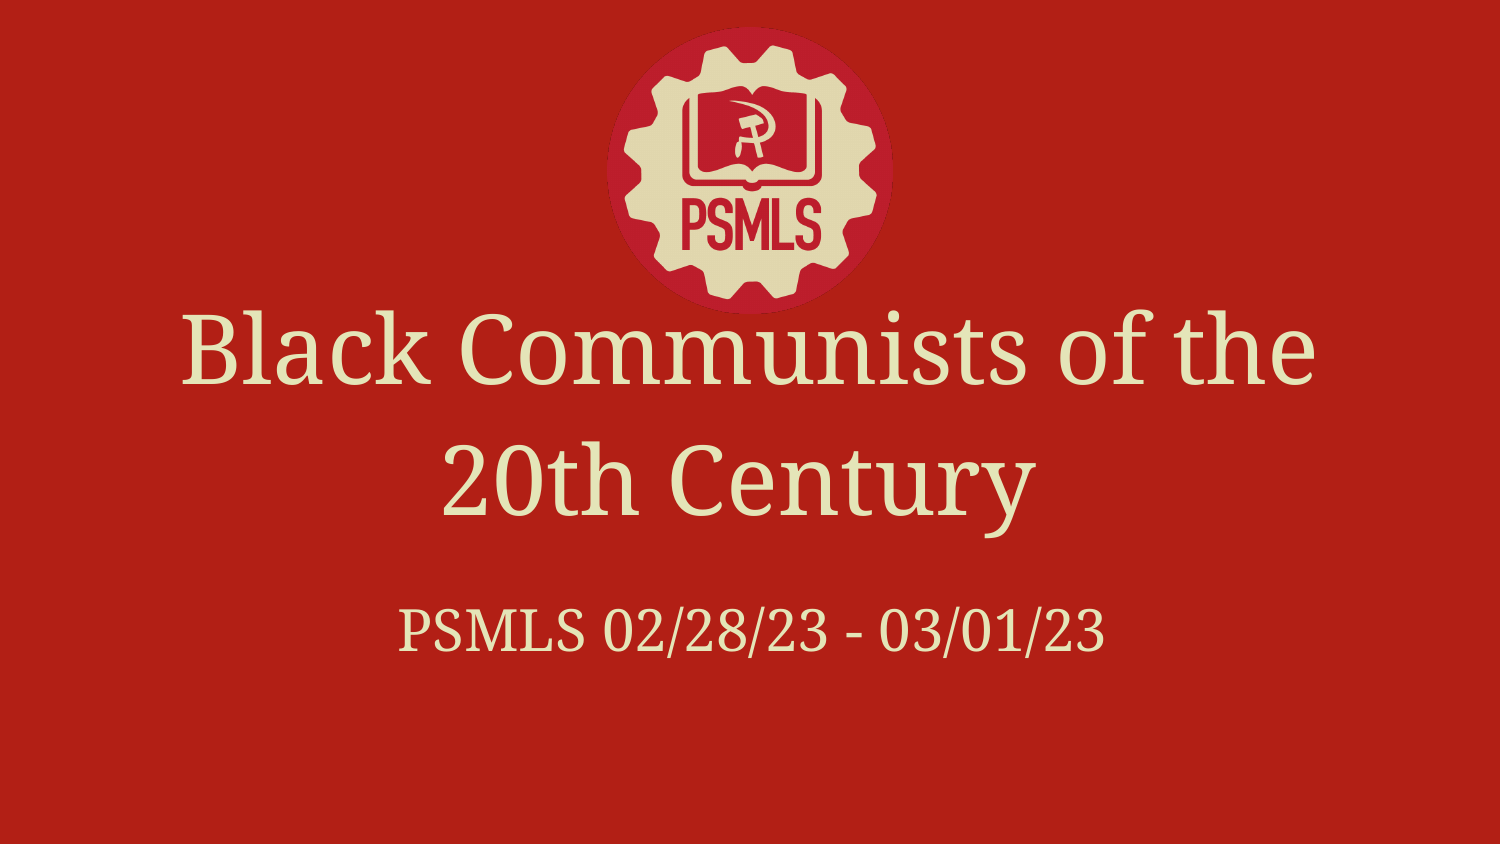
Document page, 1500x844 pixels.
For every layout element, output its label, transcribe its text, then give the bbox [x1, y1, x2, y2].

title Black Communists of the 20th Century [51, 222, 1449, 560]
picture [607, 27, 893, 222]
subtitle PSMLS 02/28/23 - 03/01/23 [61, 574, 1460, 705]
